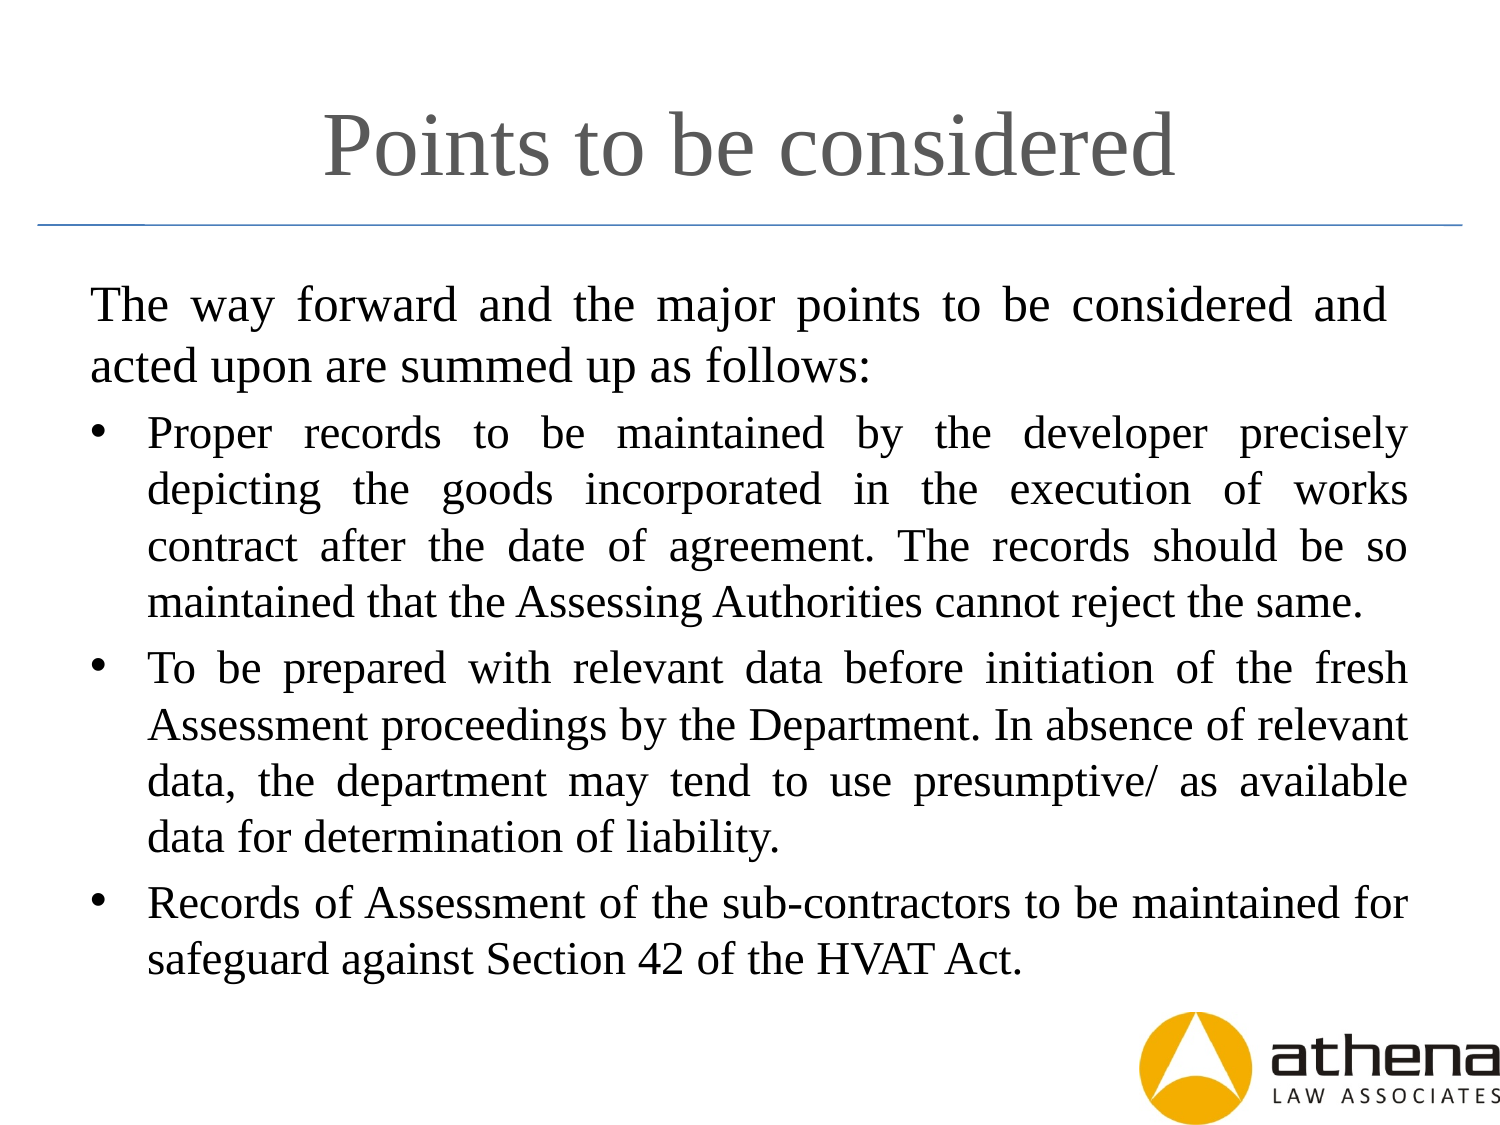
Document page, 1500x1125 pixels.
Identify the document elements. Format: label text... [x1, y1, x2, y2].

list The way forward and the major points to be considered and acted upon are summed up as follows: Proper records to be maintained by the developer precisely depicting the goods incorporated in the execution of works contract after the date of agreement. The records should be so maintained that the Assessing Authorities cannot reject the same. To be prepared with relevant data before initiation of the fresh Assessment proceedings by the Department. In absence of relevant data, the department may tend to use presumptive/ as available data for determination of liability. Records of Assessment of the sub-contractors to be maintained for safeguard against Section 42 of the HVAT Act. [75, 262, 1425, 1005]
title Points to be considered [75, 45, 1425, 233]
picture [1139, 1012, 1500, 1125]
